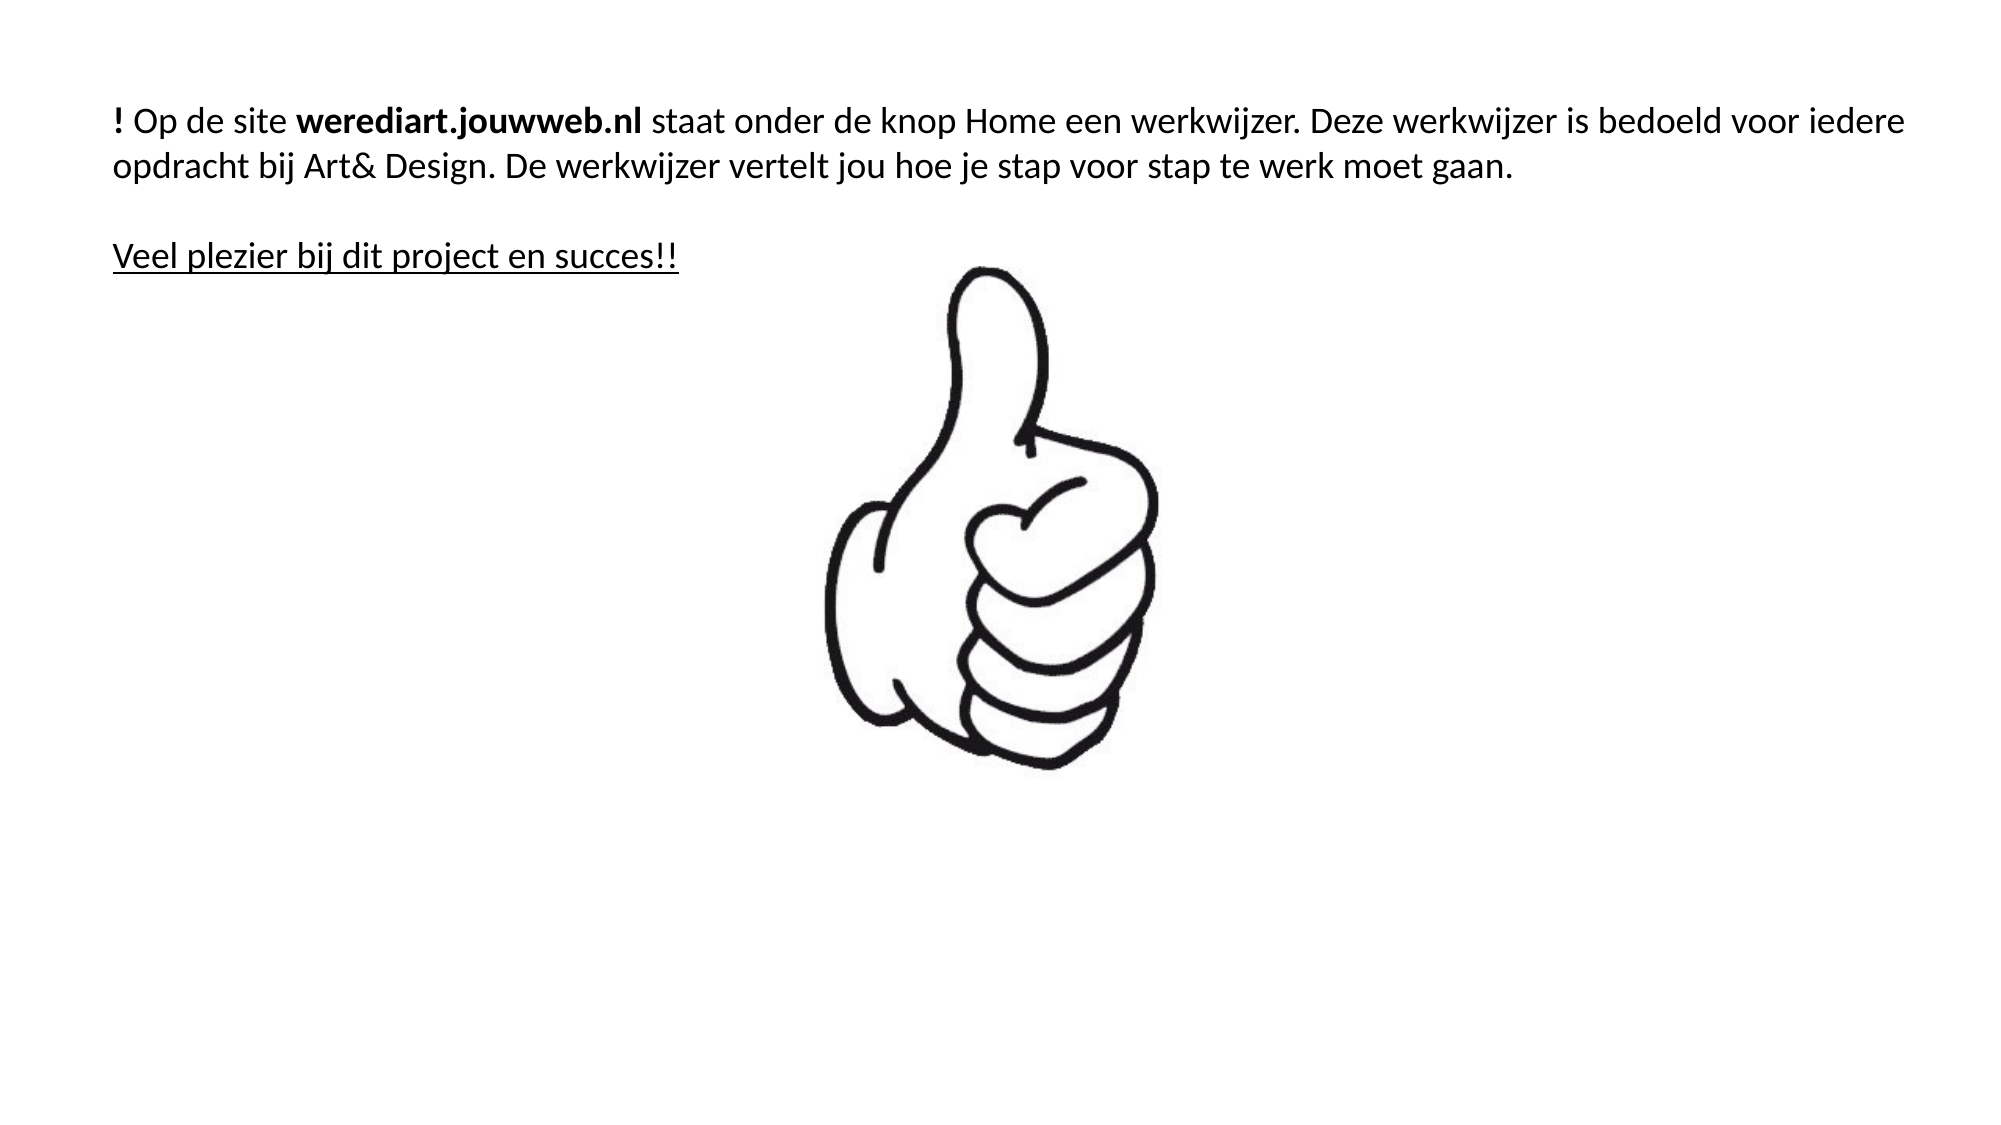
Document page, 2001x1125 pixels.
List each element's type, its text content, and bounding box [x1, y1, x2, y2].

picture [736, 229, 1290, 822]
text_box ! Op de site werediart.jouwweb.nl staat onder de knop Home een werkwijzer. Deze werkwijzer is bedoeld voor iedere opdracht bij Art& Design. De werkwijzer vertelt jou hoe je stap voor stap te werk moet gaan. Veel plezier bij dit project en succes!! [97, 89, 1929, 284]
